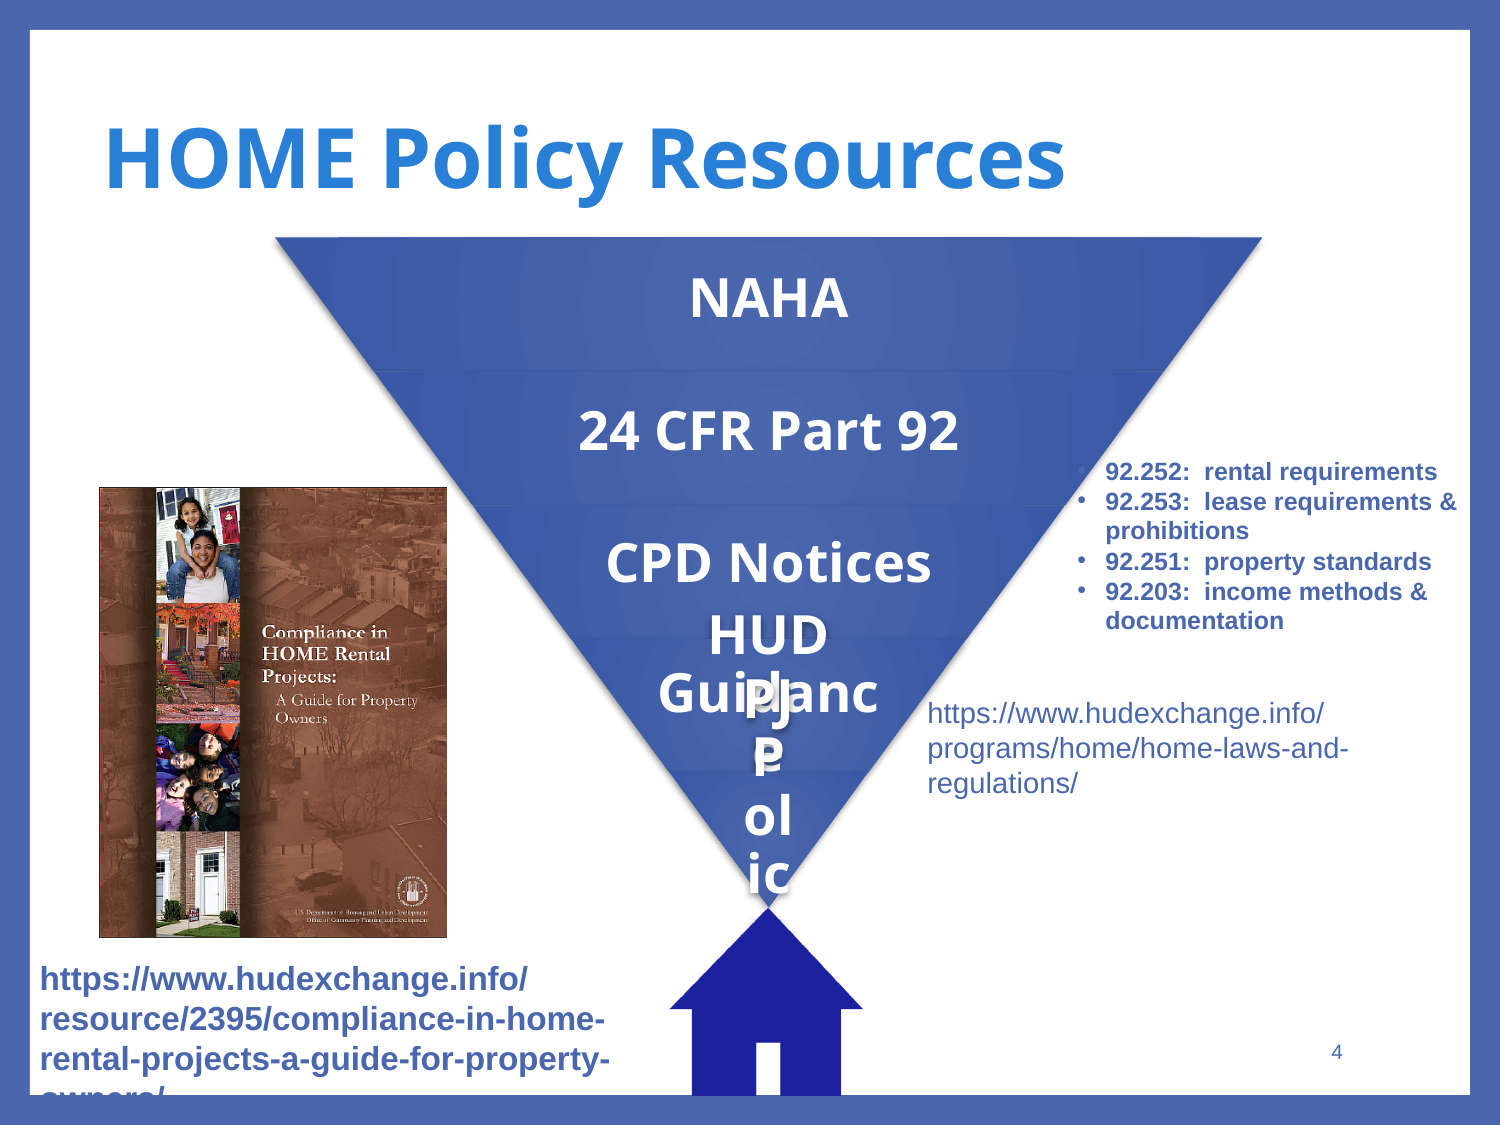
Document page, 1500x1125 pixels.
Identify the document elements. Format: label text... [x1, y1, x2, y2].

picture [669, 906, 863, 1097]
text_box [24, 487, 701, 1087]
title HOME Policy Resources [87, 50, 1413, 273]
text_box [912, 447, 1476, 774]
slide_number 4 [1147, 1020, 1358, 1081]
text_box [274, 237, 1263, 908]
